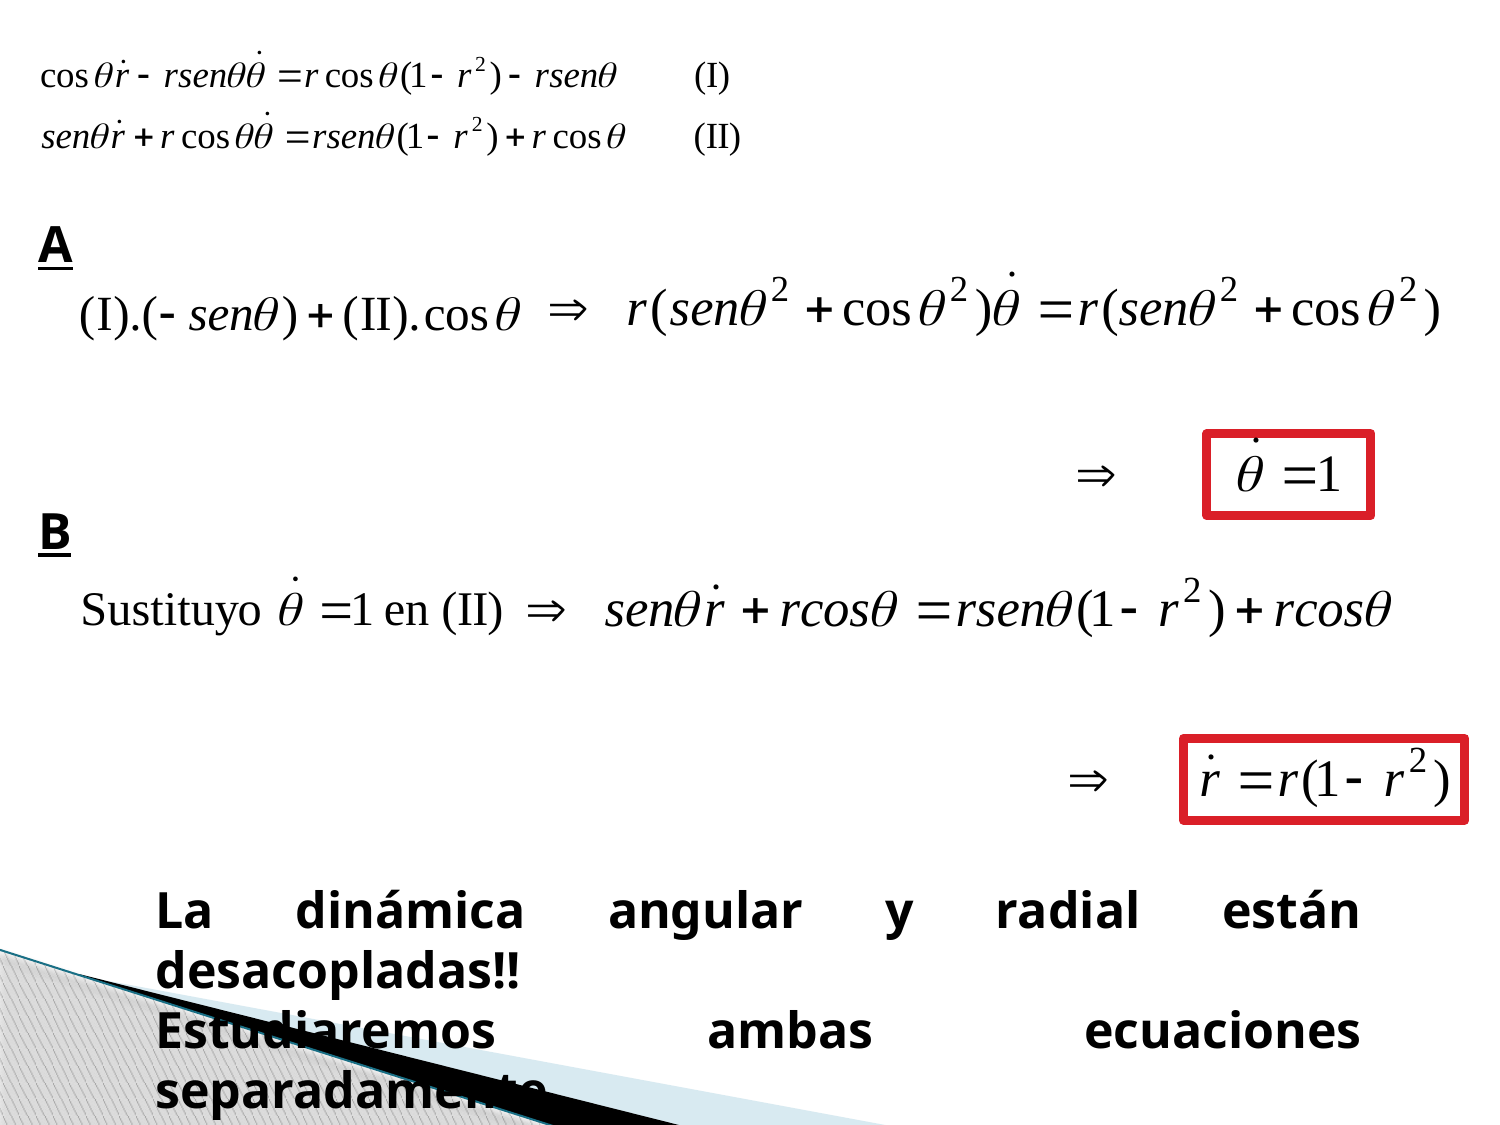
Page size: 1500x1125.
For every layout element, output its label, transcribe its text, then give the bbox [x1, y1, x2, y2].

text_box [34, 46, 748, 165]
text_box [517, 563, 1466, 822]
text_box A [23, 205, 200, 281]
text_box La dinámica angular y radial están desacopladas!! Estudiaremos ambas ecuaciones separadamente. [140, 871, 1377, 1125]
text_box B [23, 492, 200, 567]
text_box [70, 280, 533, 356]
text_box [539, 262, 1454, 516]
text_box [73, 567, 513, 651]
